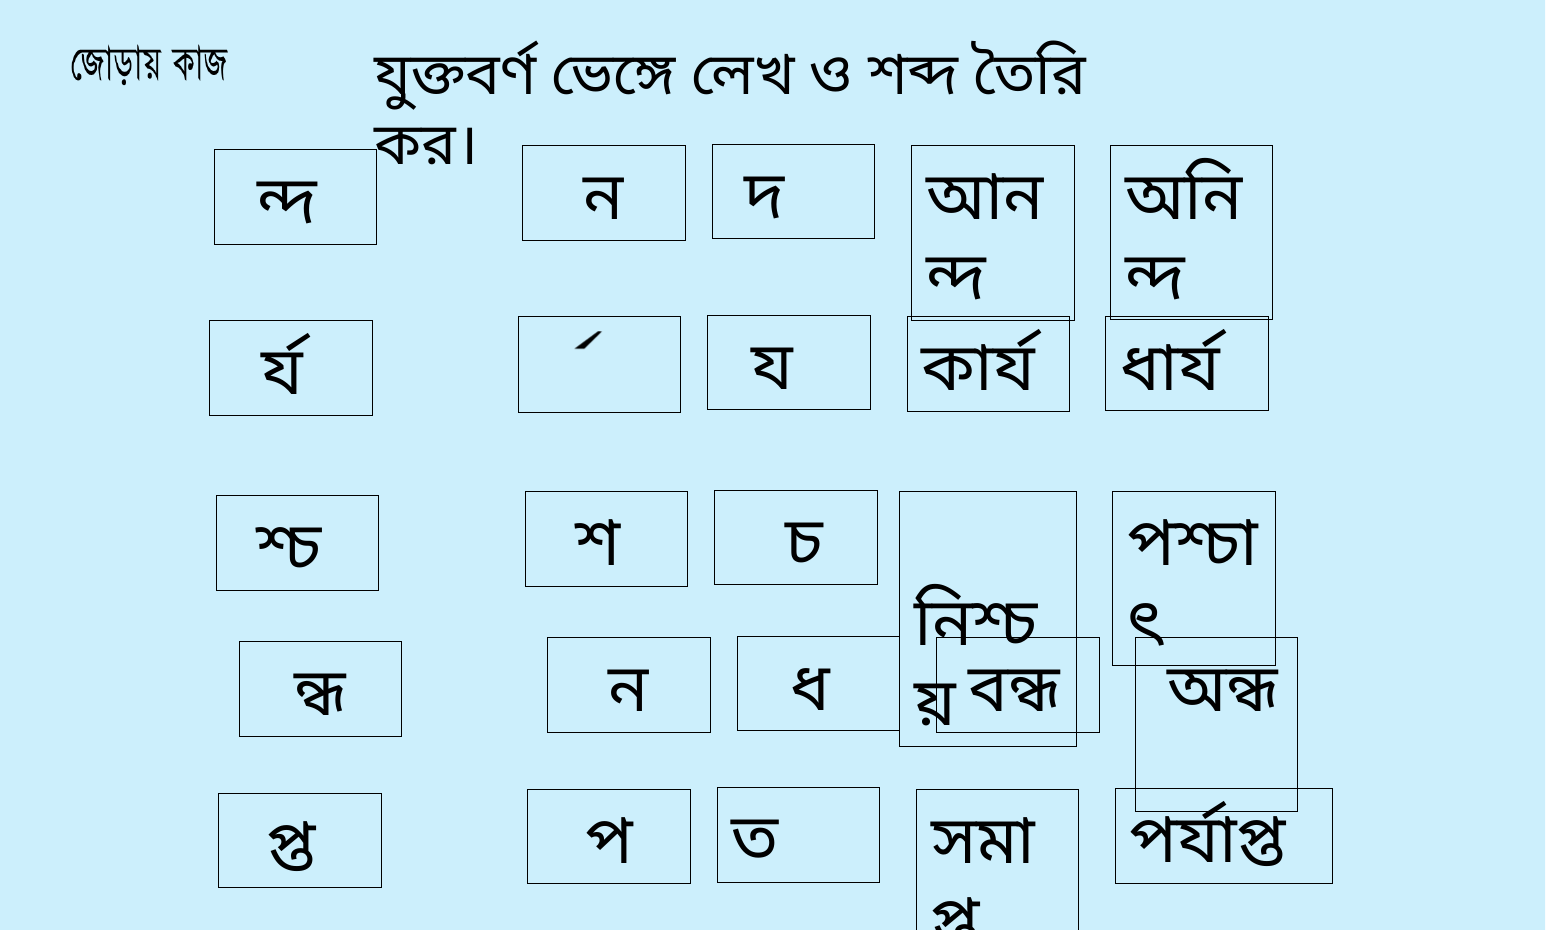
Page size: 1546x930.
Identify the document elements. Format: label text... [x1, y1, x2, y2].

text_box দ [712, 144, 875, 239]
text_box ন [522, 145, 686, 241]
text_box কার্য [907, 316, 1070, 412]
text_box পর্যাপ্ত [1115, 788, 1333, 884]
text_box সমাপ্ত [916, 789, 1079, 930]
text_box ন [547, 637, 711, 733]
text_box অন্ধ [1135, 637, 1298, 788]
text_box ন্ধ [239, 641, 402, 737]
text_box ত [717, 787, 880, 883]
text_box বন্ধ [936, 637, 1100, 733]
text_box [518, 316, 681, 413]
text_box যুক্তবর্ণ ভেঙ্গে লেখ ও শব্দ তৈরি কর। [359, 29, 1185, 184]
text_box ধার্য [1105, 316, 1269, 411]
text_box চ [714, 490, 878, 585]
text_box নিশ্চয় [899, 491, 1077, 747]
text_box আনন্দ [911, 145, 1075, 321]
text_box ধ [737, 636, 900, 731]
text_box অনিন্দ [1110, 145, 1273, 320]
text_box প্ত [218, 793, 382, 888]
text_box প [527, 789, 691, 884]
text_box র্য [209, 320, 373, 416]
text_box শ [525, 491, 688, 587]
text_box ন্দ [214, 149, 377, 245]
text_box পশ্চাৎ [1112, 491, 1276, 666]
picture [44, 15, 271, 134]
picture [524, 299, 670, 380]
text_box শ্চ [216, 495, 379, 591]
text_box য [707, 315, 871, 410]
